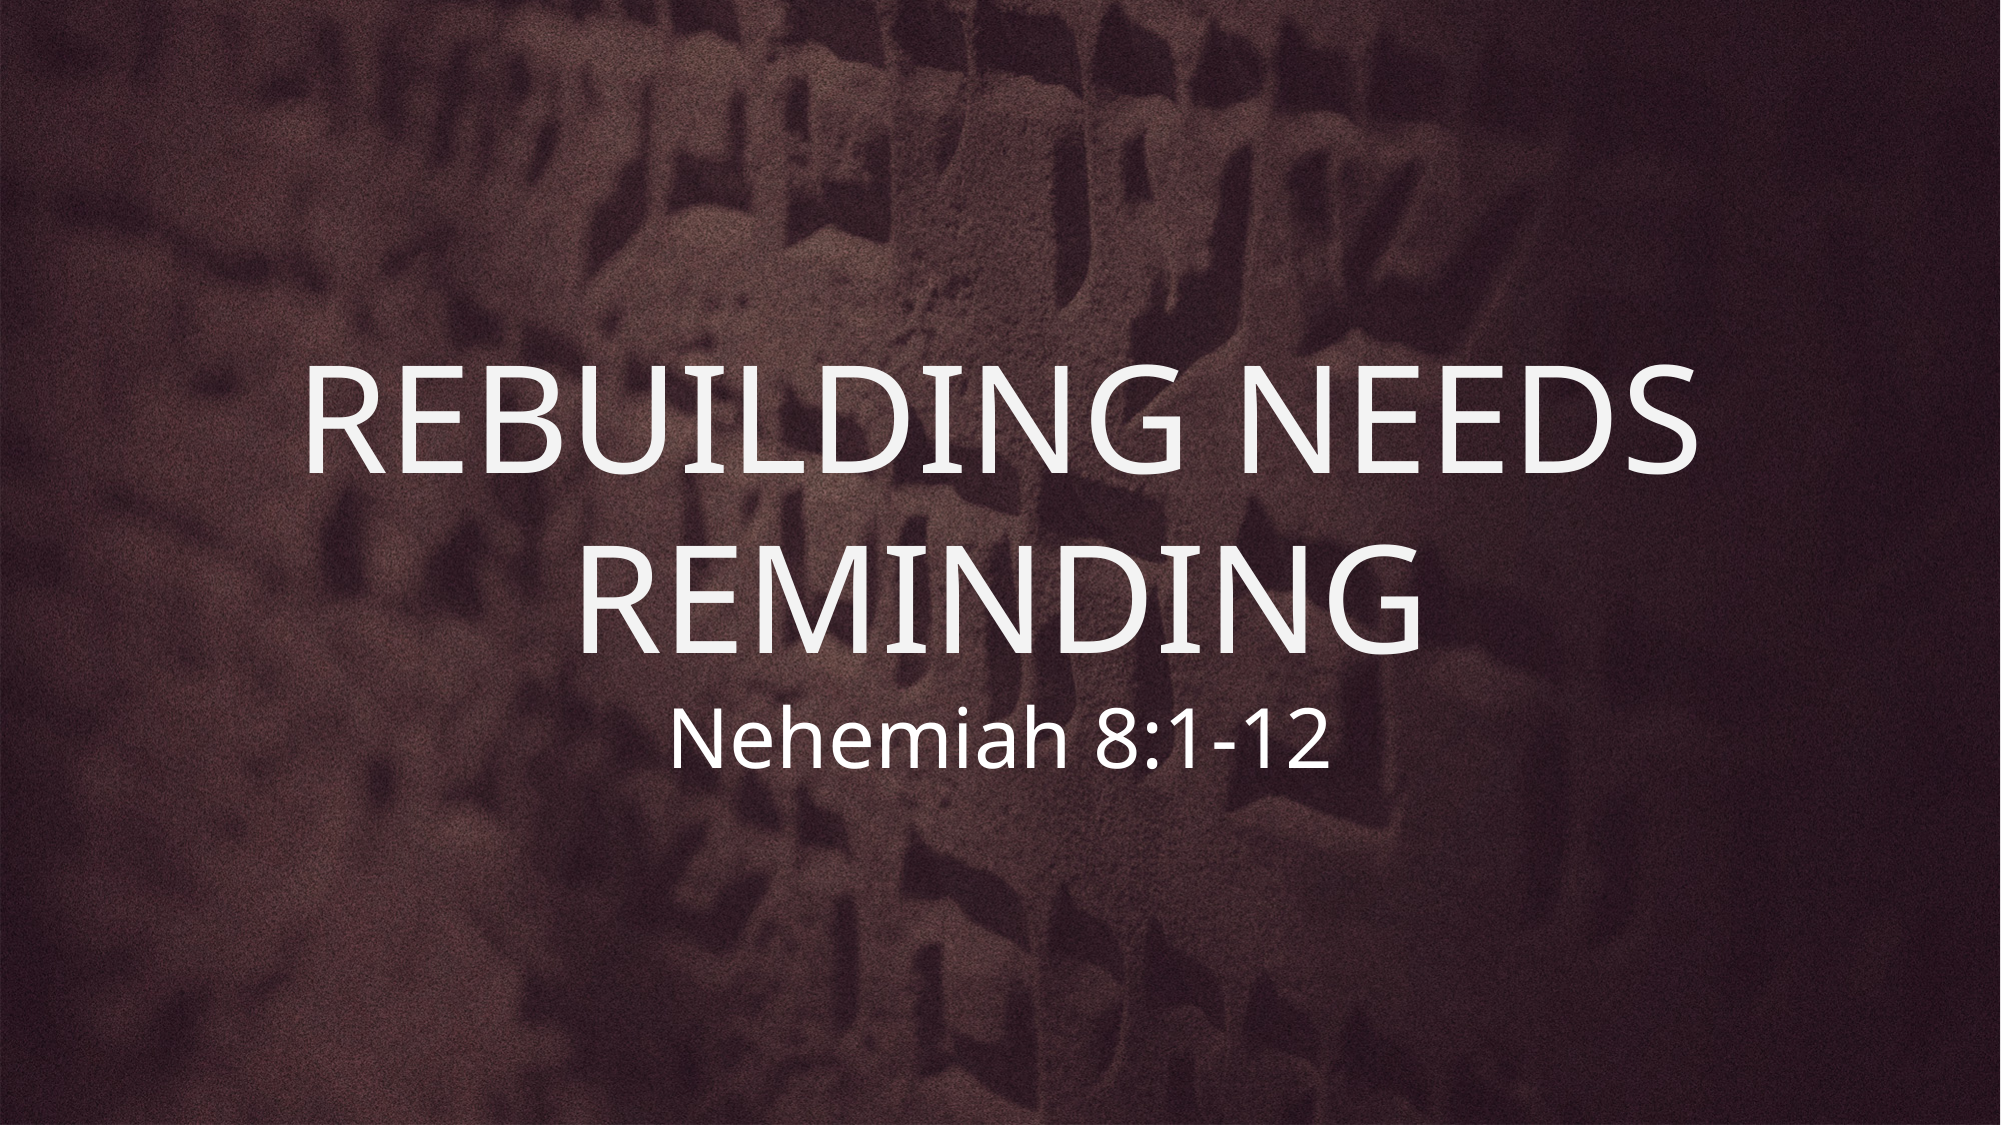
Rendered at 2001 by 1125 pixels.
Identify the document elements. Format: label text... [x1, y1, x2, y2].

title REBUILDING NEEDS REMINDING [131, 233, 1869, 774]
text_box Nehemiah 8:1-12 [500, 677, 1500, 793]
picture [0, 0, 2001, 1125]
